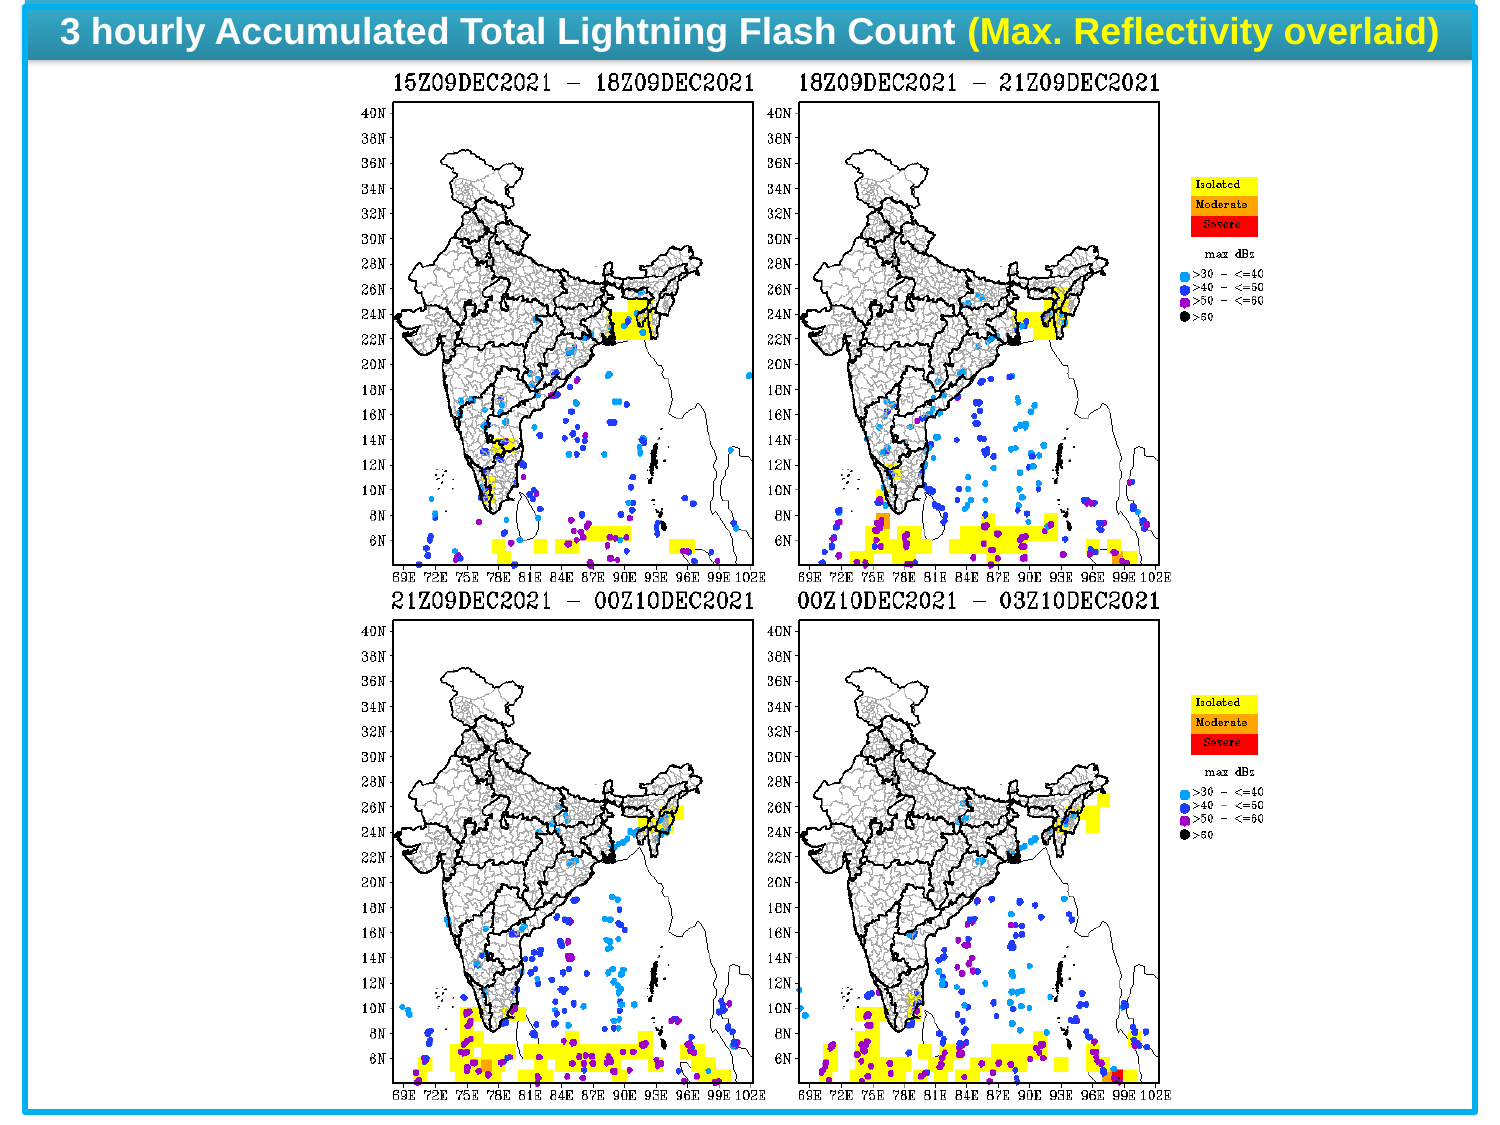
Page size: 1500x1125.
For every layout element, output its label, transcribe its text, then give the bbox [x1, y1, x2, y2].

text_box 3 hourly Accumulated Total Lightning Flash Count (Max. Reflectivity overlaid) [24, 0, 1475, 5]
text_box [23, 5, 1477, 1114]
picture [361, 73, 1263, 1101]
